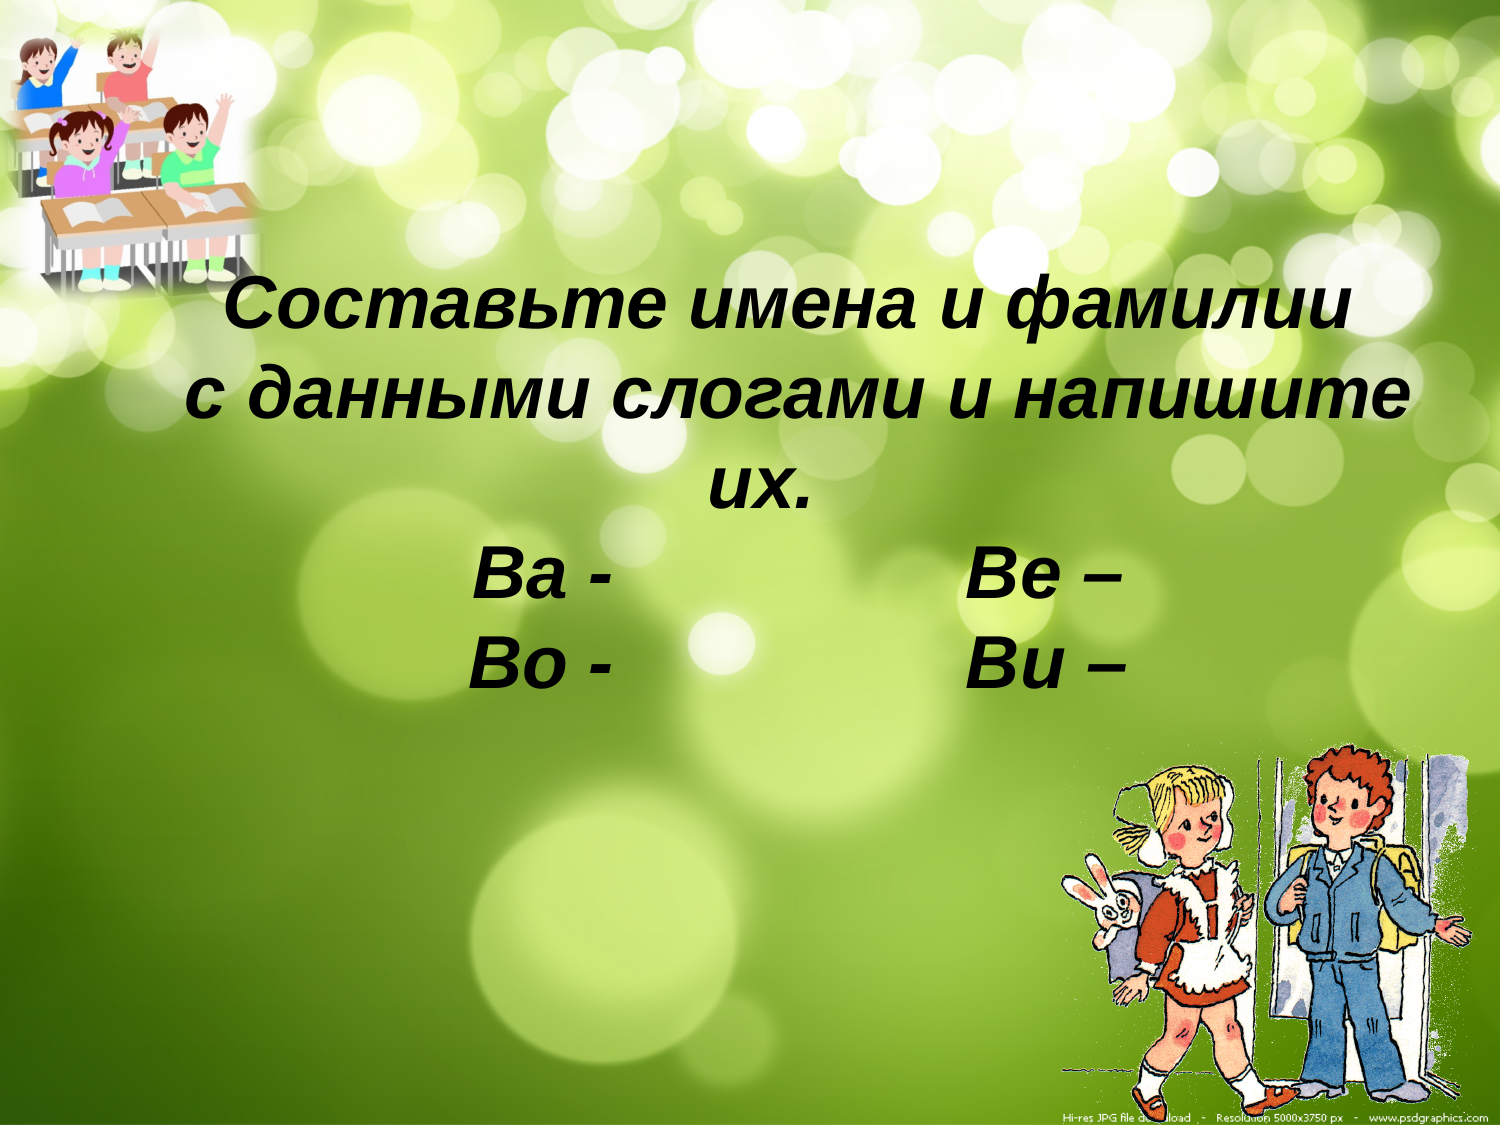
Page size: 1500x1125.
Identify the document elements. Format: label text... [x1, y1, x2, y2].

picture [0, 0, 1500, 1125]
text_box Составьте имена и фамилии с данными слогами и напишите их. Ва - Ве – Во - Ви – [46, 246, 1477, 892]
